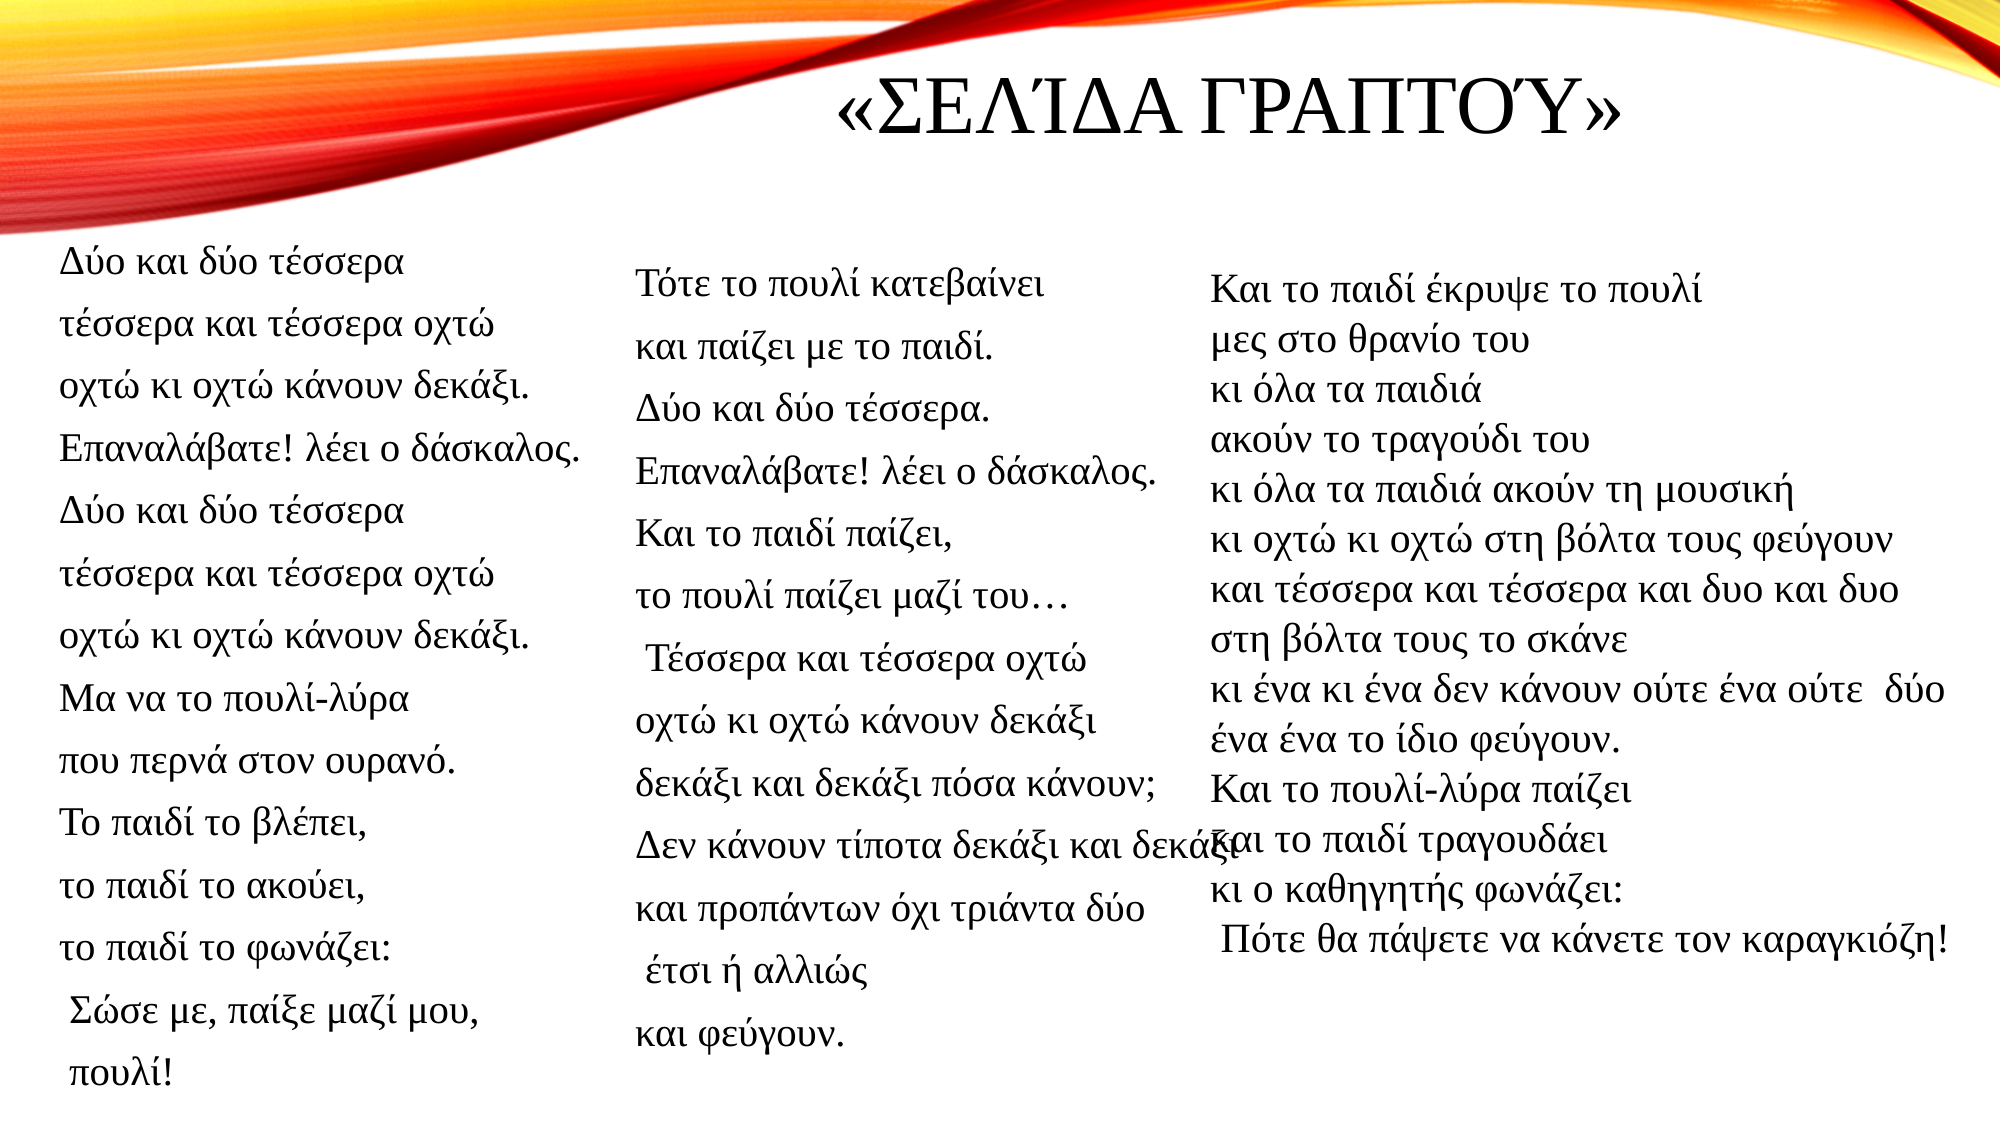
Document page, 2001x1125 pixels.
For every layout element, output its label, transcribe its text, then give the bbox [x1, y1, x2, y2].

list Δύο και δύο τέσσερα τέσσερα και τέσσερα οχτώ οχτώ κι οχτώ κάνουν δεκάξι. Επαναλάβατε! λέει ο δάσκαλος. Δύο και δύο τέσσερα τέσσερα και τέσσερα οχτώ οχτώ κι οχτώ κάνουν δεκάξι. Μα να το πουλί-λύρα που περνά στον ουρανό. Το παιδί το βλέπει, το παιδί το ακούει, το παιδί το φωνάζει: Σώσε με, παίξε μαζί μου, πουλί! [43, 231, 620, 1107]
title «Σελίδα γραπτού» [719, 0, 1641, 213]
text_box Και το παιδί έκρυψε το πουλί μες στο θρανίο του κι όλα τα παιδιά ακούν το τραγούδι του κι όλα τα παιδιά ακούν τη μουσική κι οχτώ κι οχτώ στη βόλτα τους φεύγουν και τέσσερα και τέσσερα και δυο και δυο στη βόλτα τους το σκάνε κι ένα κι ένα δεν κάνουν ούτε ένα ούτε δύο ένα ένα το ίδιο φεύγουν. Και το πουλί-λύρα παίζει και το παιδί τραγουδάει κι ο καθηγητής φωνάζει: Πότε θα πάψετε να κάνετε τον καραγκιόζη! [1195, 253, 1973, 969]
list Τότε το πουλί κατεβαίνει και παίζει με το παιδί. Δύο και δύο τέσσερα. Επαναλάβατε! λέει ο δάσκαλος. Και το παιδί παίζει, το πουλί παίζει μαζί του… Τέσσερα και τέσσερα οχτώ οχτώ κι οχτώ κάνουν δεκάξι δεκάξι και δεκάξι πόσα κάνουν; Δεν κάνουν τίποτα δεκάξι και δεκάξι και προπάντων όχι τριάντα δύο έτσι ή αλλιώς και φεύγουν. [619, 254, 1258, 1086]
picture [0, 0, 2000, 237]
